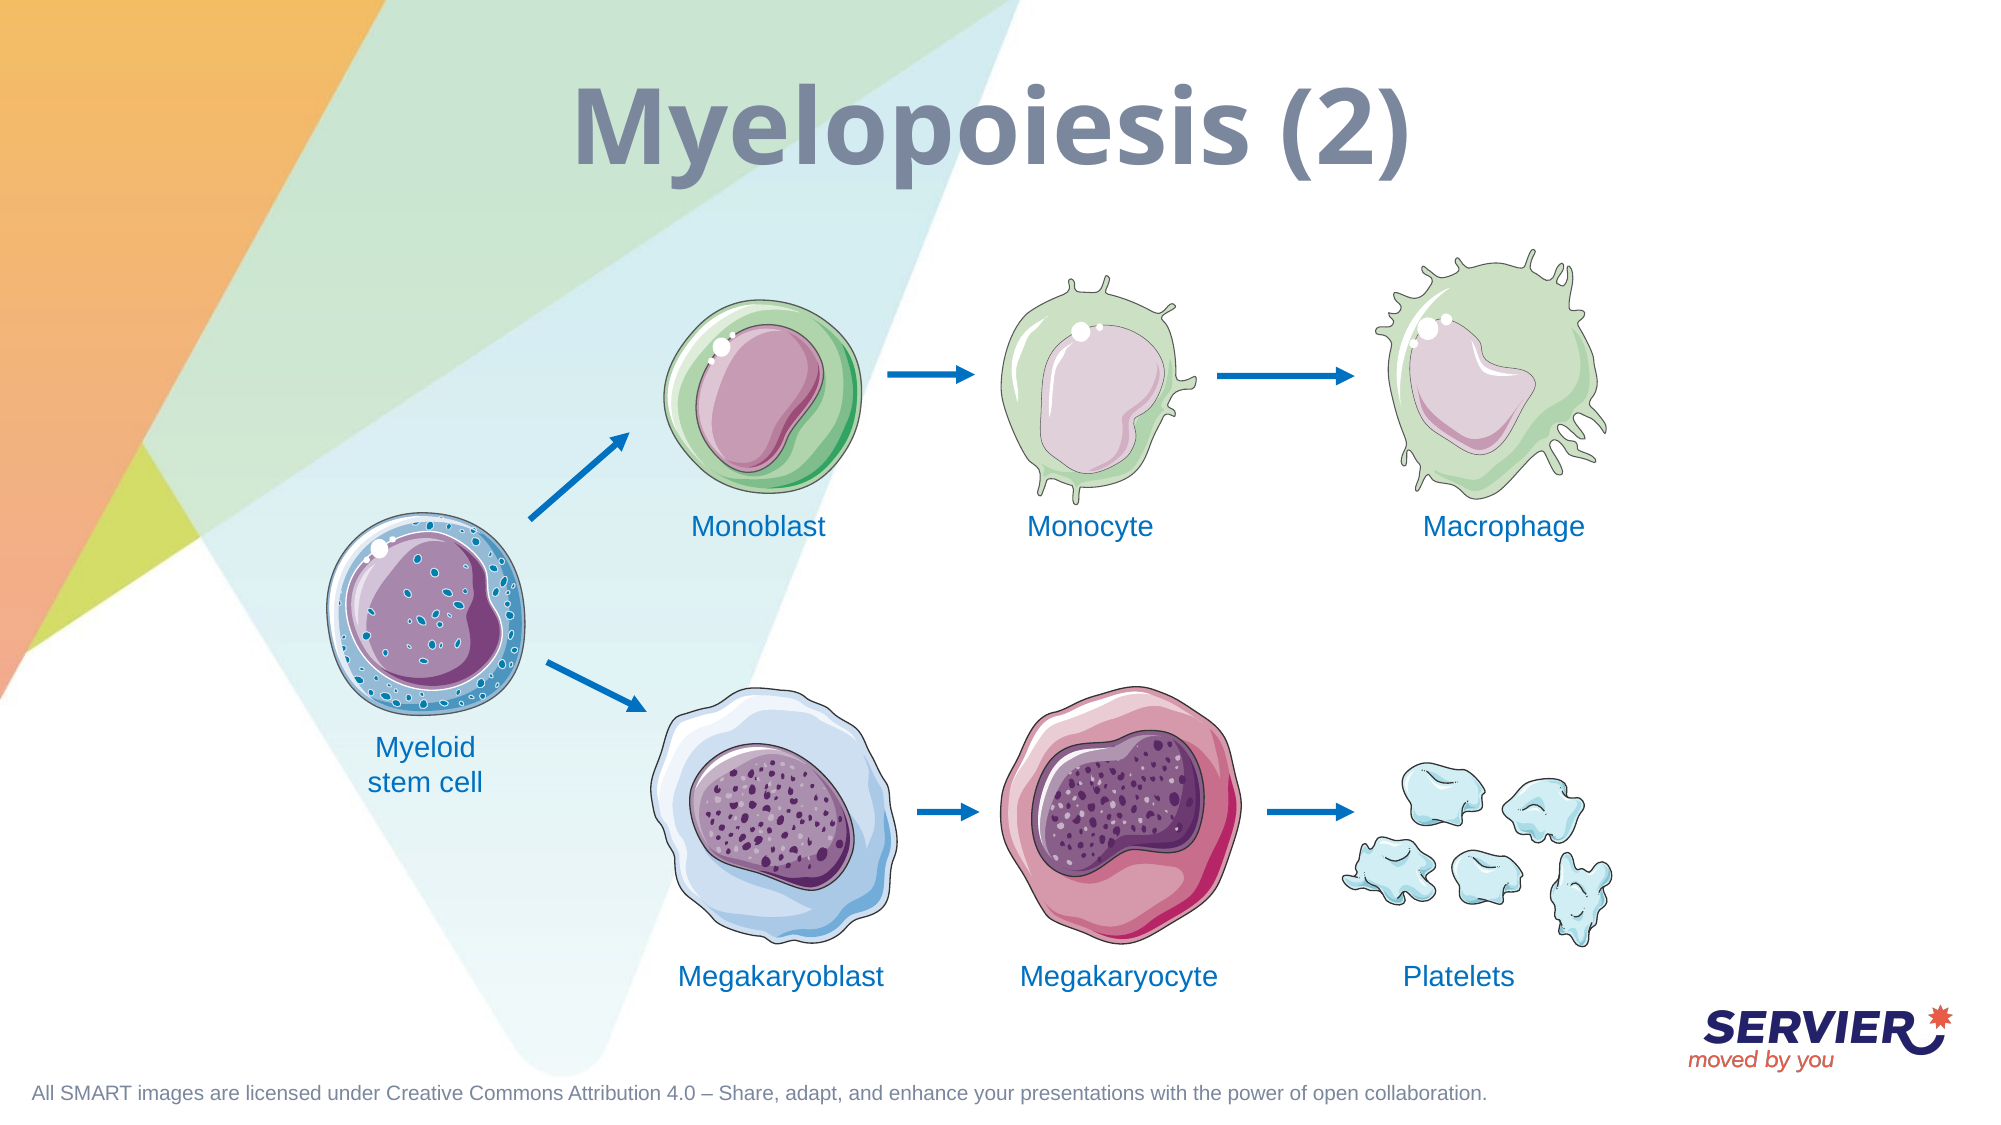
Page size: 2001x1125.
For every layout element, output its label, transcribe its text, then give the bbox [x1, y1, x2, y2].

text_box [996, 681, 1248, 954]
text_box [1549, 849, 1614, 950]
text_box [1399, 761, 1488, 829]
text_box Platelets [1388, 949, 1531, 1000]
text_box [1374, 247, 1608, 502]
text_box [531, 432, 630, 519]
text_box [1337, 836, 1443, 908]
text_box [1267, 805, 1355, 819]
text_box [312, 512, 527, 716]
title Myelopoiesis (2) [55, 12, 1927, 232]
text_box Myeloid stem cell [352, 724, 499, 806]
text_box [662, 299, 863, 495]
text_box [999, 274, 1198, 506]
text_box Macrophage [1408, 509, 1601, 550]
text_box [1217, 369, 1355, 383]
text_box Monocyte [1012, 514, 1169, 550]
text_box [1449, 849, 1526, 907]
text_box Monoblast [676, 502, 841, 550]
text_box [917, 805, 980, 819]
text_box Megakaryoblast [663, 955, 900, 1000]
text_box [887, 368, 976, 381]
text_box Megakaryocyte [1004, 962, 1234, 1000]
picture [0, 0, 2001, 1125]
text_box [546, 661, 642, 712]
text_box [647, 685, 902, 947]
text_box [1499, 774, 1587, 850]
